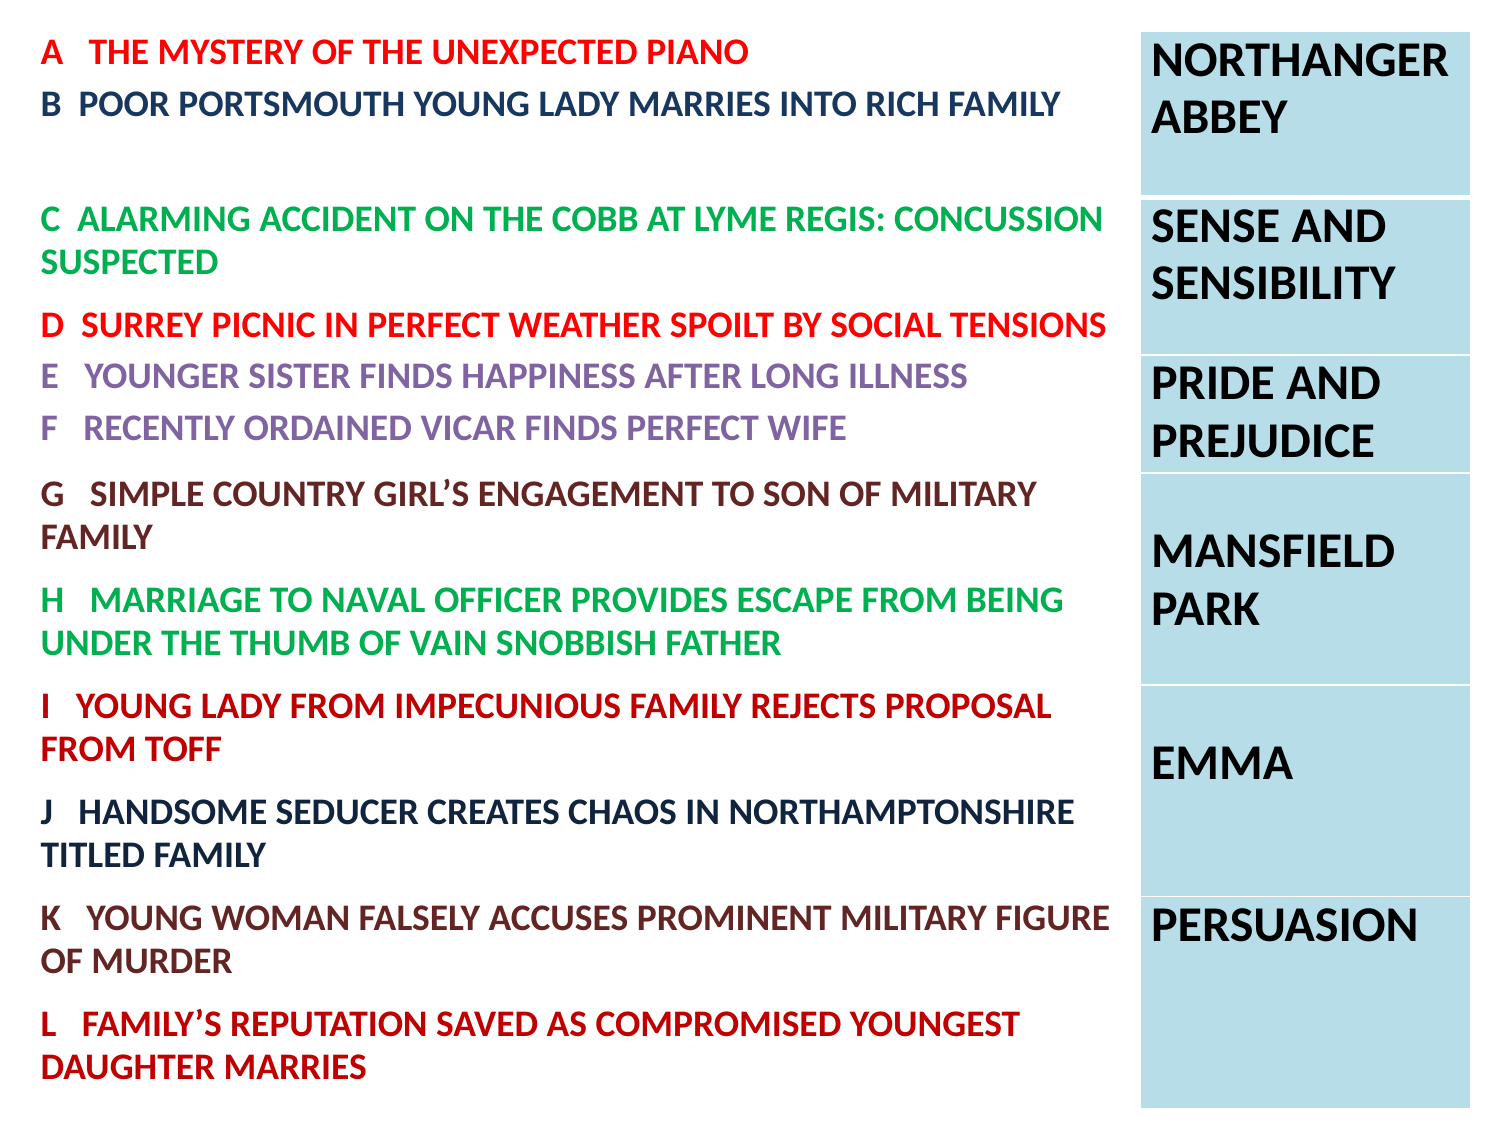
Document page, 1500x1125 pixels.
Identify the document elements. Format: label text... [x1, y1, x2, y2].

table_cell J HANDSOME SEDUCER CREATES CHAOS IN NORTHAMPTONSHIRE TITLED FAMILY [30, 791, 1139, 896]
table_cell G SIMPLE COUNTRY GIRL’S ENGAGEMENT TO SON OF MILITARY FAMILY [30, 474, 1139, 578]
table_cell C ALARMING ACCIDENT ON THE COBB AT LYME REGIS: CONCUSSION SUSPECTED [30, 198, 1139, 302]
table_cell SENSE AND SENSIBILITY [1141, 200, 1470, 271]
table_cell EMMA [1141, 686, 1470, 896]
table_cell E YOUNGER SISTER FINDS HAPPINESS AFTER LONG ILLNESS [30, 356, 1139, 405]
table_cell F RECENTLY ORDAINED VICAR FINDS PERFECT WIFE [30, 407, 1139, 472]
table_cell L FAMILY’S REPUTATION SAVED AS COMPROMISED YOUNGEST DAUGHTER MARRIES [30, 1003, 1139, 1108]
table_cell D SURREY PICNIC IN PERFECT WEATHER SPOILT BY SOCIAL TENSIONS [30, 304, 1139, 354]
table_cell PRIDE AND PREJUDICE [1141, 356, 1470, 472]
table_cell PERSUASION [1141, 897, 1470, 1108]
table_header NORTHANGER ABBEY [1141, 32, 1470, 195]
table_cell K YOUNG WOMAN FALSELY ACCUSES PROMINENT MILITARY FIGURE OF MURDER [30, 897, 1139, 1002]
table_cell B POOR PORTSMOUTH YOUNG LADY MARRIES INTO RICH FAMILY [30, 85, 1139, 197]
table_header A THE MYSTERY OF THE UNEXPECTED PIANO [30, 32, 1139, 80]
table_cell H MARRIAGE TO NAVAL OFFICER PROVIDES ESCAPE FROM BEING UNDER THE THUMB OF VAIN SNOBBISH FATHER [30, 580, 1139, 684]
table_cell SENSE AND SENSIBILITY [1141, 347, 1470, 354]
table_cell MANSFIELD PARK [1141, 474, 1470, 684]
text_box [316, 271, 1500, 347]
table_cell I YOUNG LADY FROM IMPECUNIOUS FAMILY REJECTS PROPOSAL FROM TOFF [30, 686, 1139, 790]
